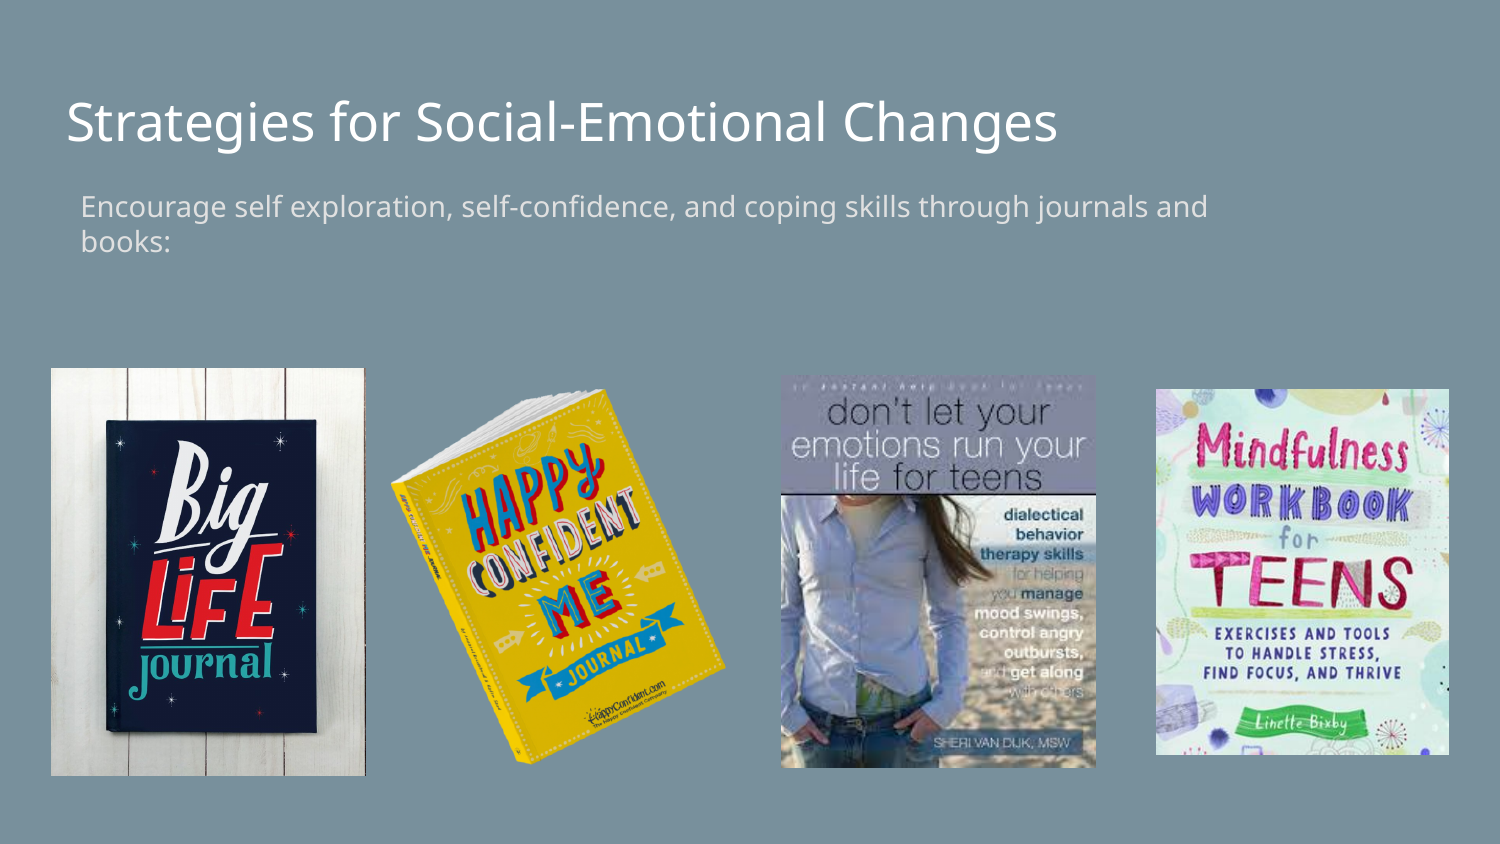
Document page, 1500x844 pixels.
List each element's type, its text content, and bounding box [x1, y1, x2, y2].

title Strategies for Social-Emotional Changes [51, 72, 1449, 167]
text_box Encourage self exploration, self-confidence, and coping skills through journals and books: [65, 173, 1270, 309]
picture [1156, 389, 1450, 755]
picture [781, 375, 1096, 769]
picture [50, 360, 770, 783]
